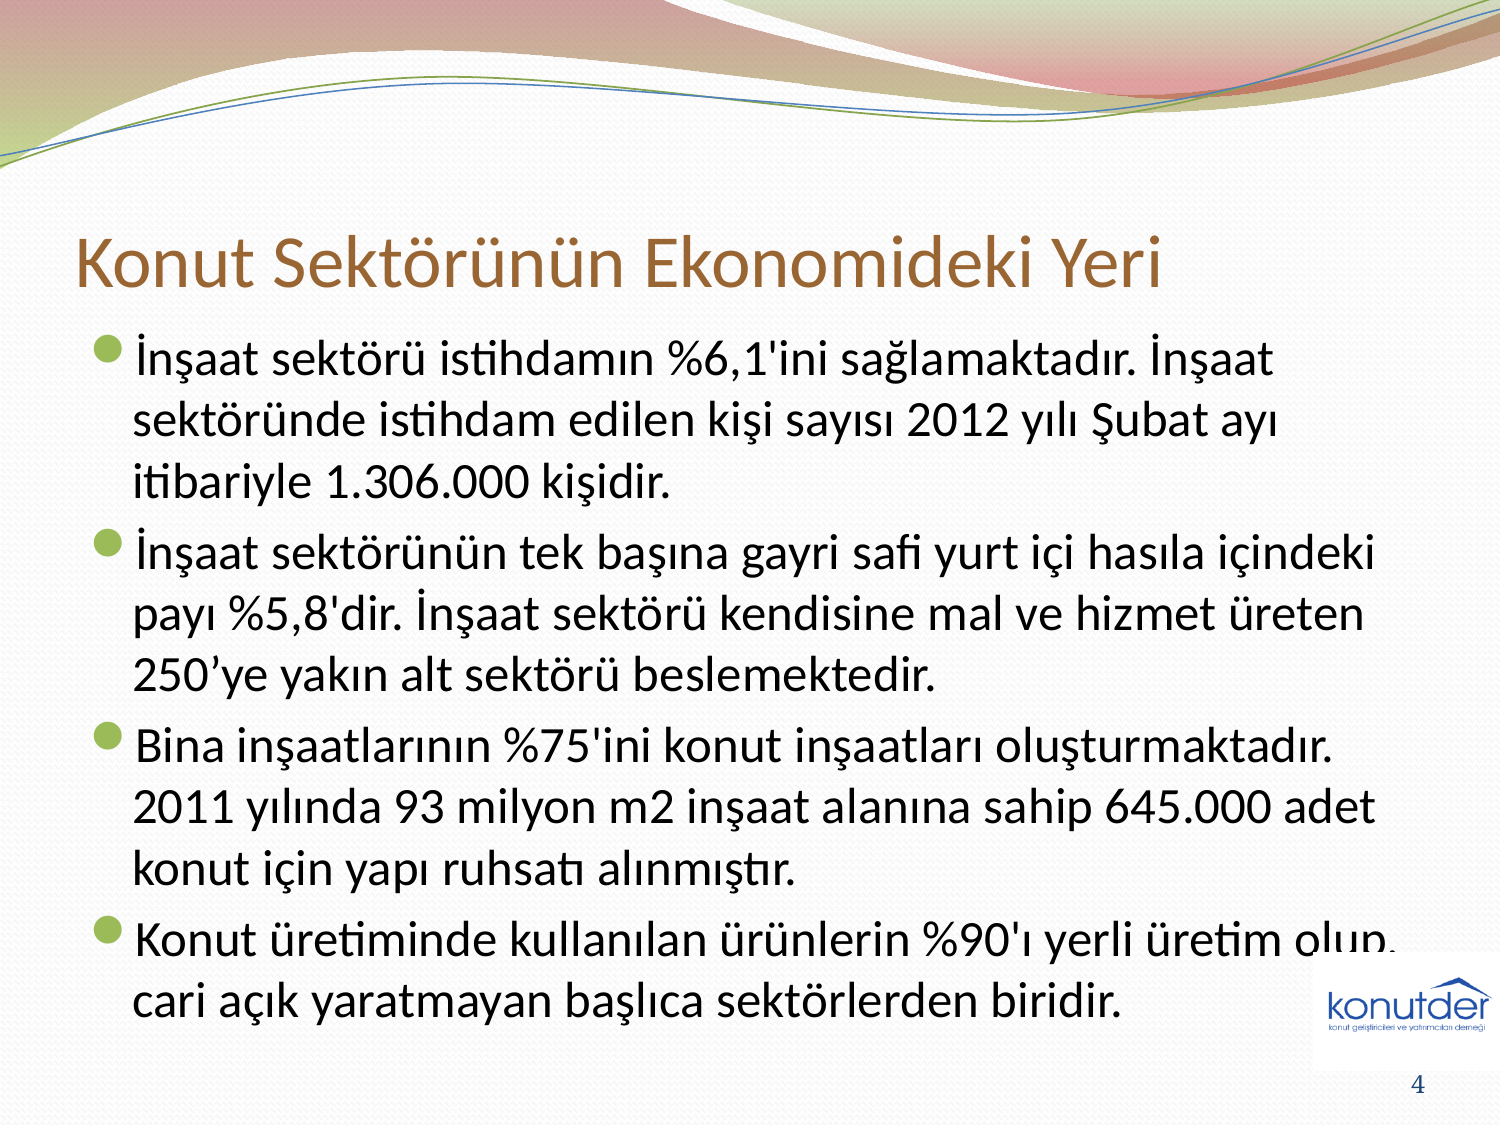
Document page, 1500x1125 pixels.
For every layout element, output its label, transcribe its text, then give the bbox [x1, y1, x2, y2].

picture [1313, 951, 1500, 1071]
slide_number 4 [1299, 1042, 1425, 1103]
title Konut Sektörünün Ekonomideki Yeri [75, 115, 1425, 303]
list İnşaat sektörü istihdamın %6,1'ini sağlamaktadır. İnşaat sektöründe istihdam edilen kişi sayısı 2012 yılı Şubat ayı itibariyle 1.306.000 kişidir. İnşaat sektörünün tek başına gayri safi yurt içi hasıla içindeki payı %5,8'dir. İnşaat sektörü kendisine mal ve hizmet üreten 250’ye yakın alt sektörü beslemektedir. Bina inşaatlarının %75'ini konut inşaatları oluşturmaktadır. 2011 yılında 93 milyon m2 inşaat alanına sahip 645.000 adet konut için yapı ruhsatı alınmıştır. Konut üretiminde kullanılan ürünlerin %90'ı yerli üretim olup, cari açık yaratmayan başlıca sektörlerden biridir. [75, 317, 1425, 1038]
